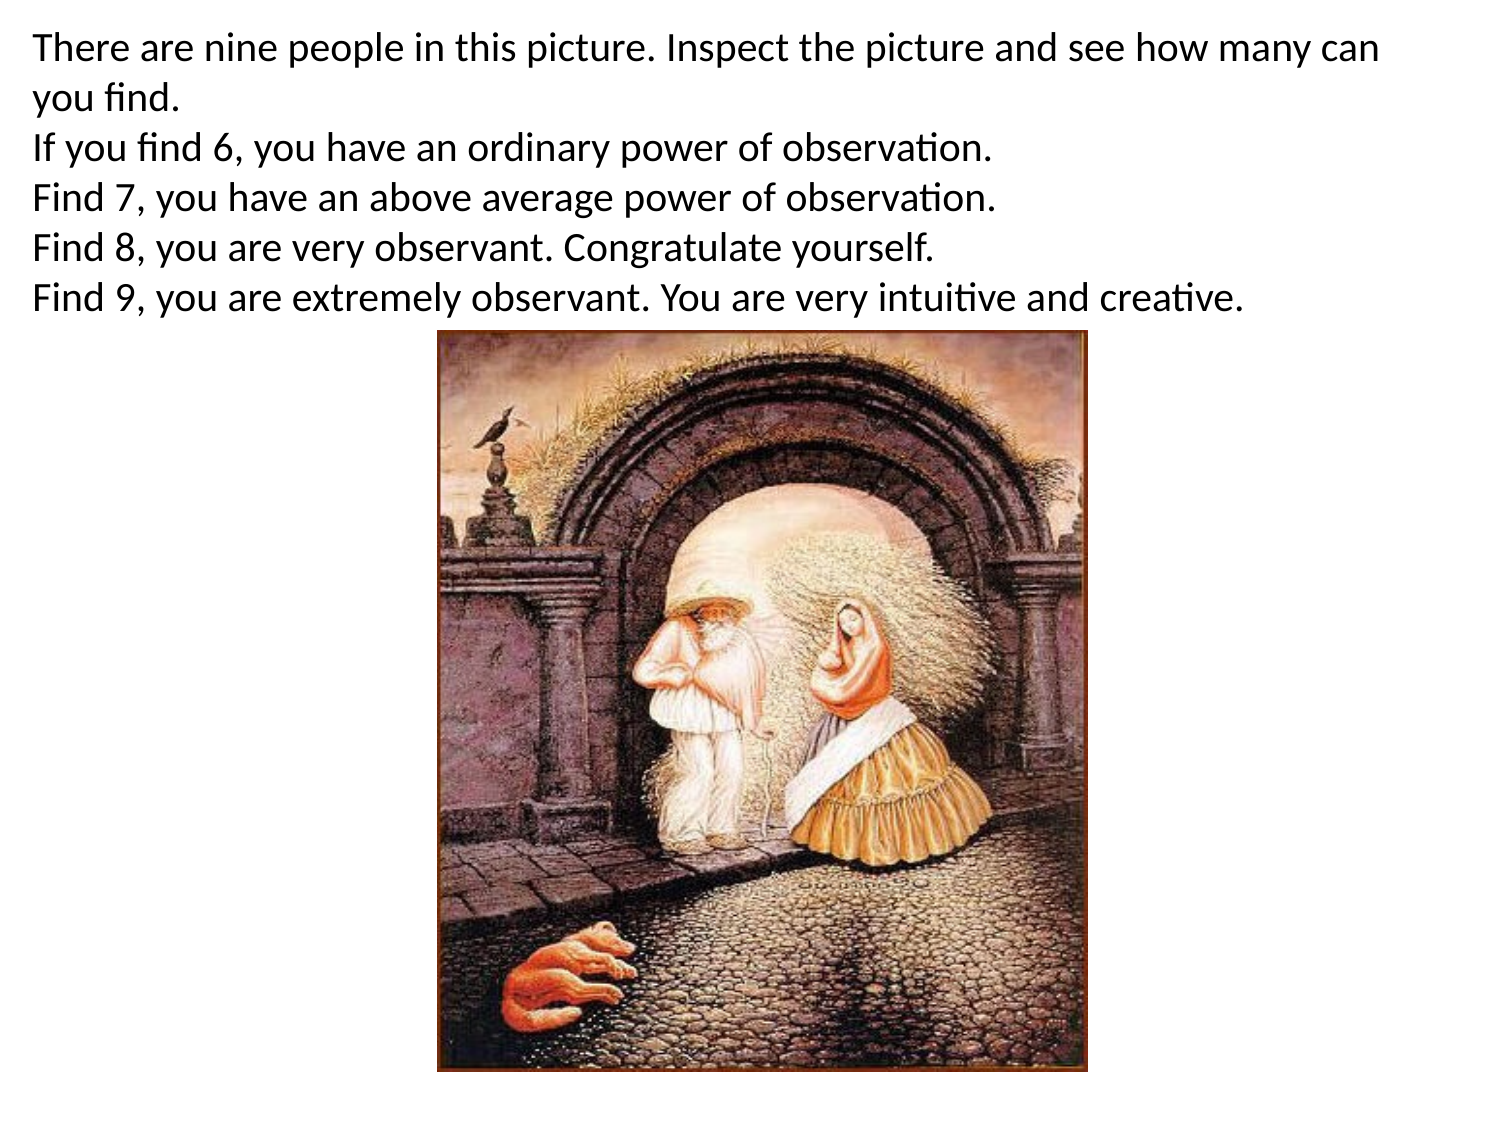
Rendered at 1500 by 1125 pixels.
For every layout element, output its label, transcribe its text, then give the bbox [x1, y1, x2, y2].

text_box There are nine people in this picture. Inspect the picture and see how many can you find. If you find 6, you have an ordinary power of observation. Find 7, you have an above average power of observation. Find 8, you are very observant. Congratulate yourself. Find 9, you are extremely observant. You are very intuitive and creative. [24, 12, 1450, 328]
picture [437, 330, 1088, 1072]
